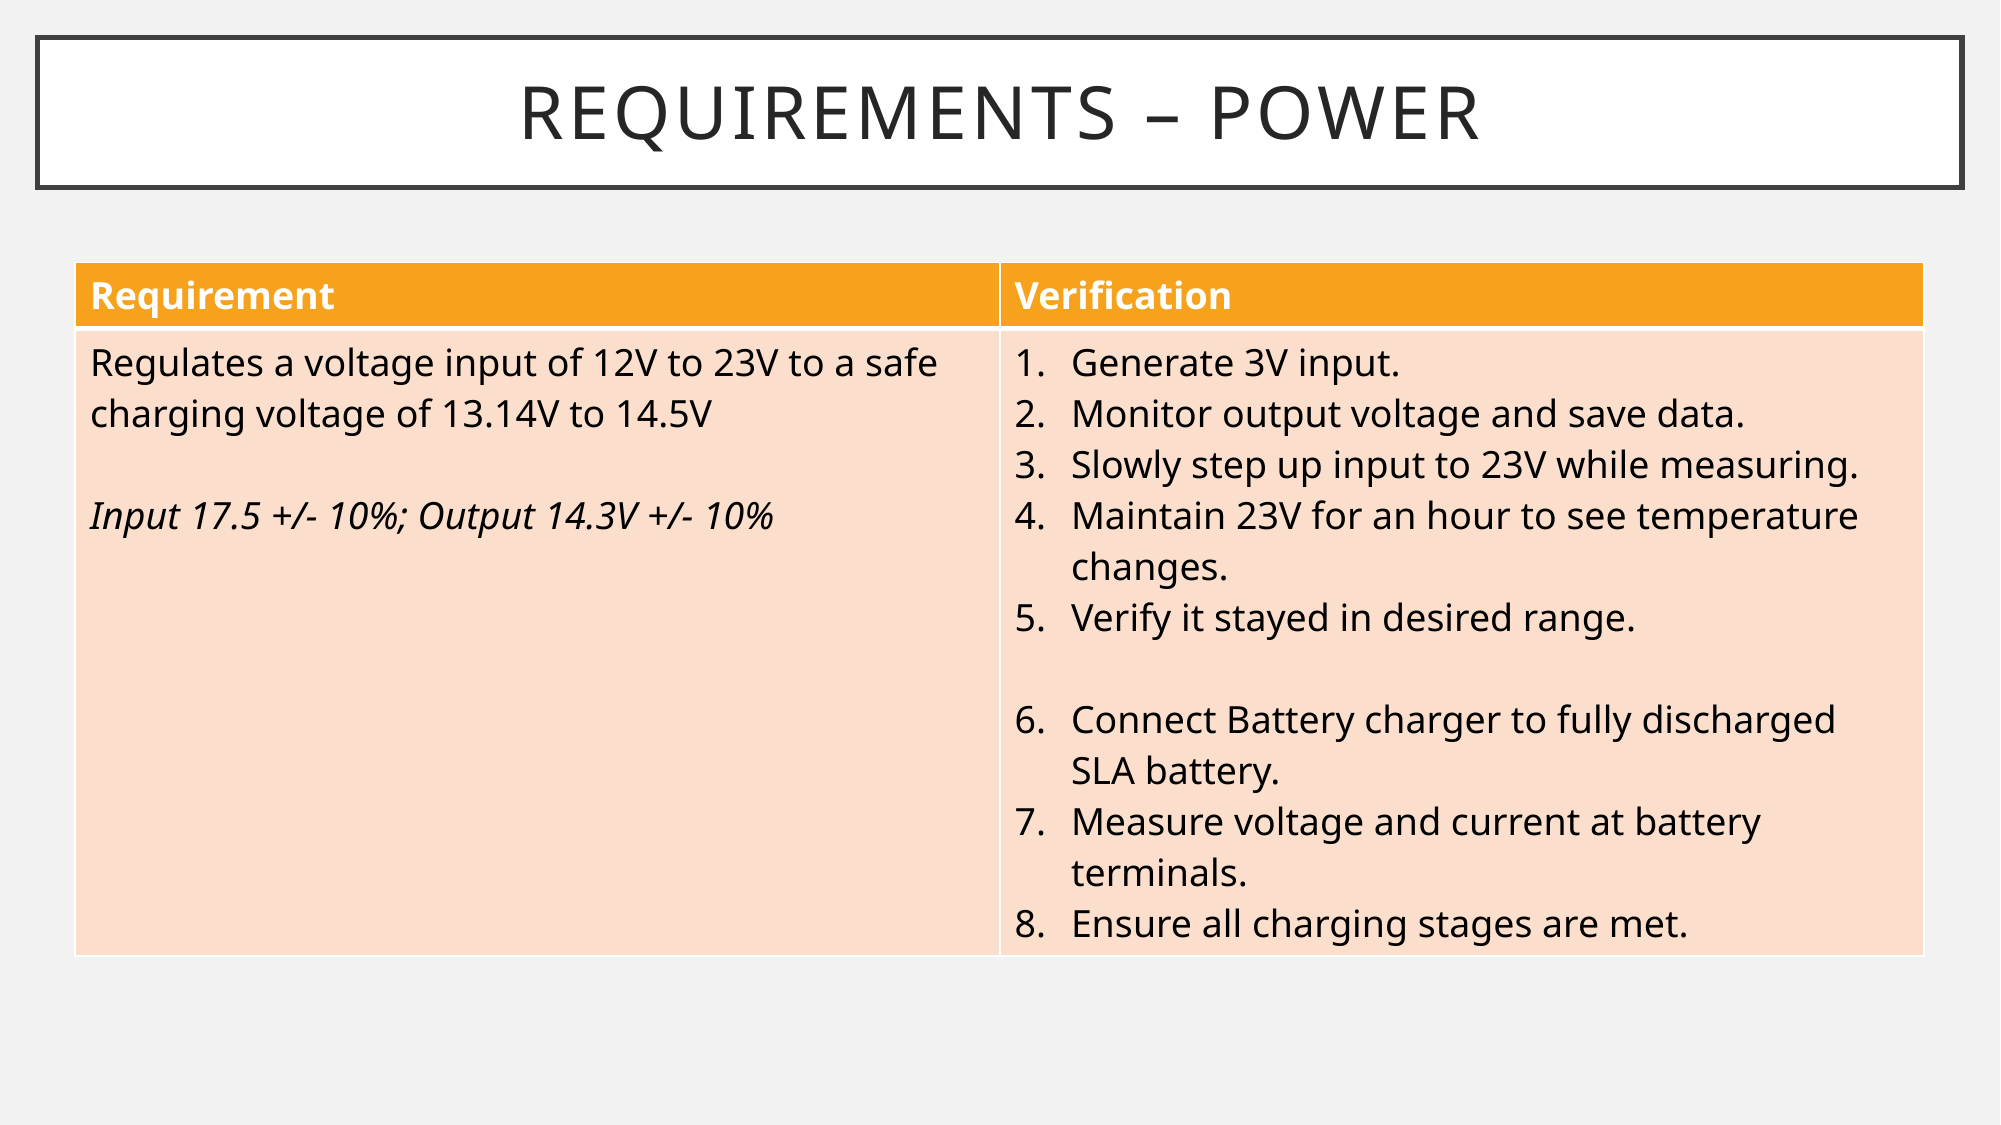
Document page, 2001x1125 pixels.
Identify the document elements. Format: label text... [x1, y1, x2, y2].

title Requirements – power [35, 35, 1965, 190]
table_cell Regulates a voltage input of 12V to 23V to a safe charging voltage of 13.14V to 14.5V Input 17.5 +/- 10%; Output 14.3V +/- 10% [76, 331, 999, 955]
table_header Verification [1001, 263, 1923, 326]
table_cell Generate 3V input. Monitor output voltage and save data. Slowly step up input to 23V while measuring. Maintain 23V for an hour to see temperature changes. Verify it stayed in desired range. Connect Battery charger to fully discharged SLA battery. Measure voltage and current at battery terminals. Ensure all charging stages are met. [1001, 331, 1923, 955]
table_header Requirement [76, 263, 999, 326]
